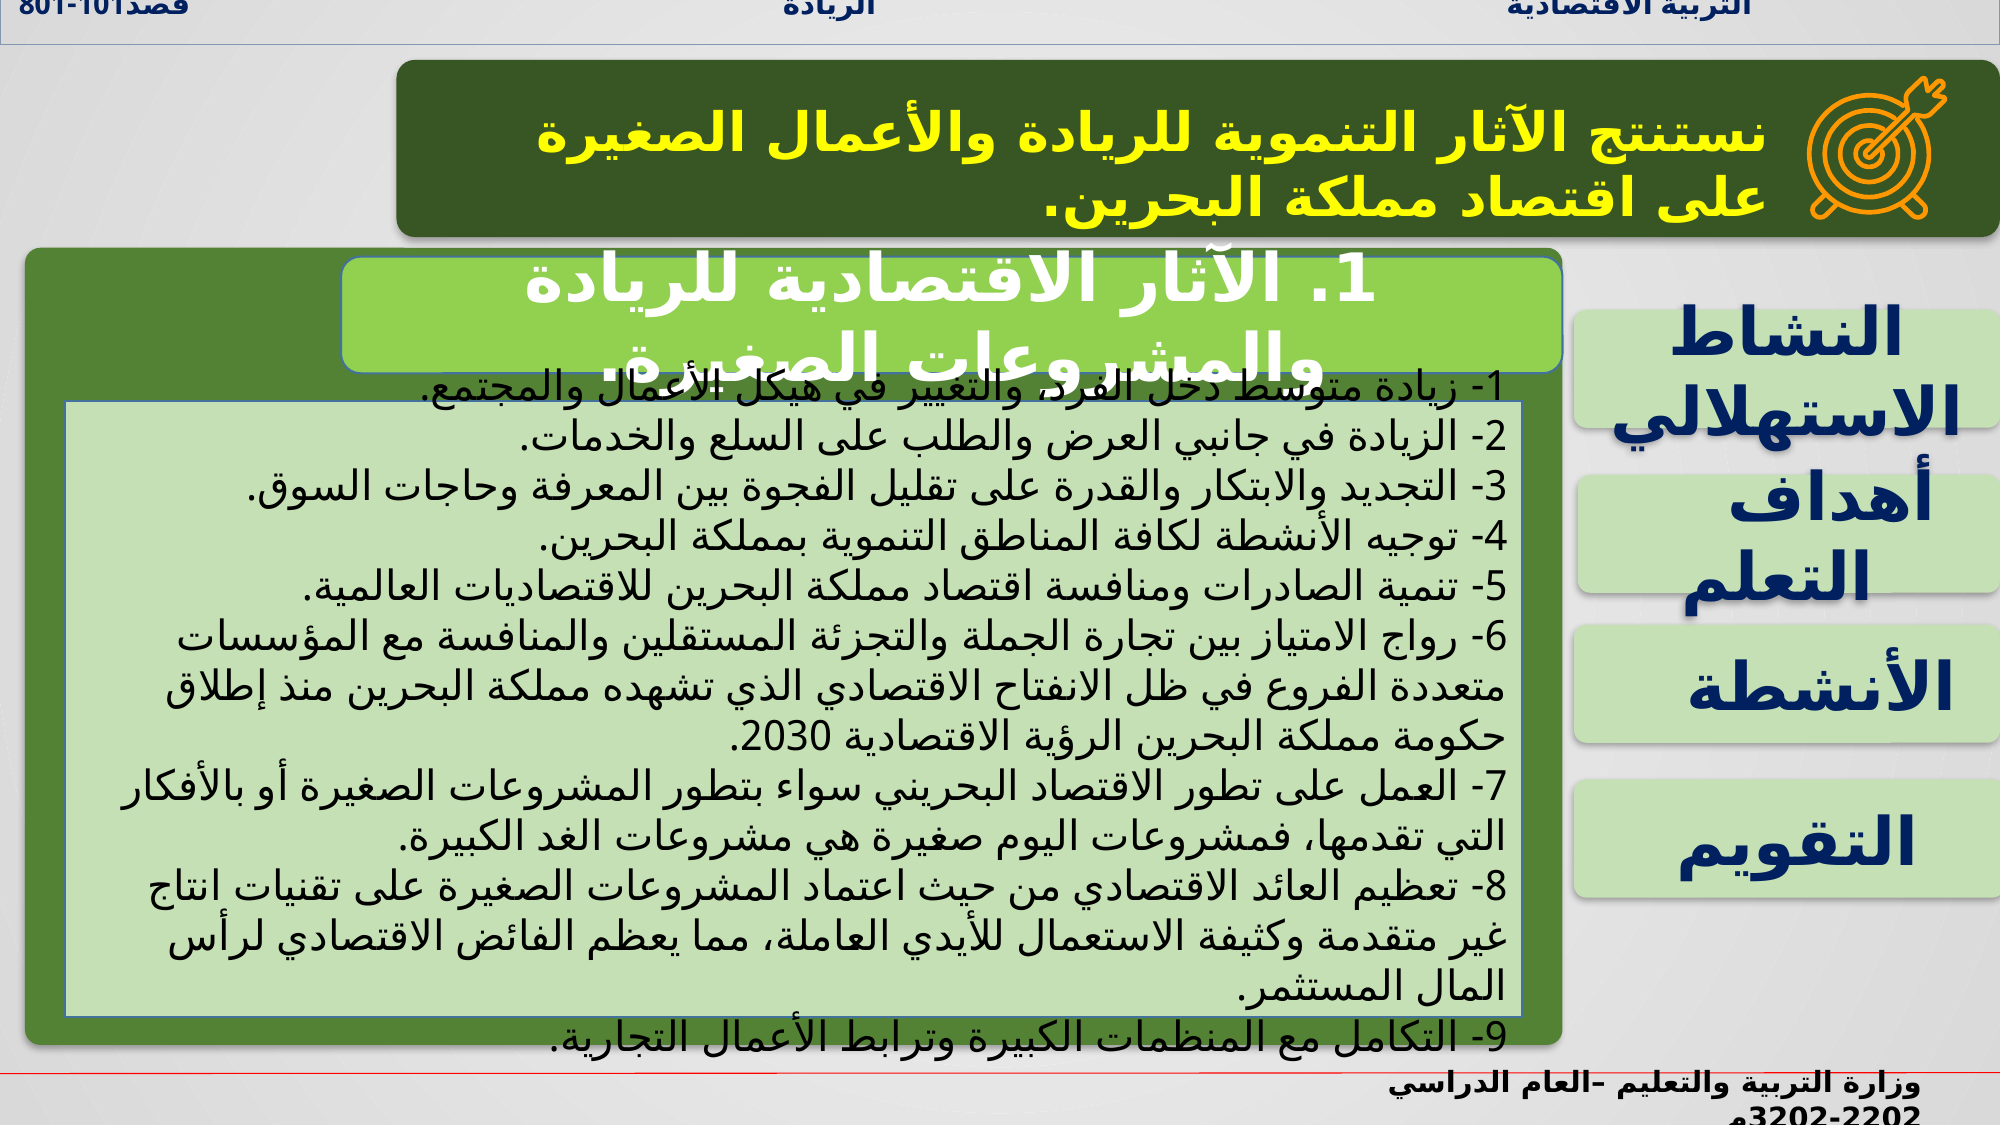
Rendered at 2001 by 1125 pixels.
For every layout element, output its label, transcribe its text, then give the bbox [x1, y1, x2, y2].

text_box [395, 58, 2000, 239]
text_box النشاط الاستهلالي [1573, 308, 2000, 429]
text_box نستنتج الآثار التنموية للريادة والأعمال الصغيرة على اقتصاد مملكة البحرين. [406, 89, 1786, 235]
text_box أهداف التعلم [1576, 473, 2000, 594]
text_box التقويم [1572, 778, 2000, 899]
text_box التربية الاقتصادية الريادة قصد101-801 [0, 0, 2000, 45]
text_box وزارة التربية والتعليم –العام الدراسي 2022-2023م [1263, 1066, 1938, 1072]
text_box [23, 246, 1564, 1046]
text_box وزارة التربية والتعليم –العام الدراسي 2022-2023م [1263, 1074, 1938, 1125]
text_box 1- زيادة متوسط دخل الفرد، والتغيير في هيكل الأعمال والمجتمع. 2- الزيادة في جانبي العرض والطلب على السلع والخدمات. 3- التجديد والابتكار والقدرة على تقليل الفجوة بين المعرفة وحاجات السوق. 4- توجيه الأنشطة لكافة المناطق التنموية بمملكة البحرين. 5- تنمية الصادرات ومنافسة اقتصاد مملكة البحرين للاقتصاديات العالمية. 6- رواج الامتياز بين تجارة الجملة والتجزئة المستقلين والمنافسة مع المؤسسات متعددة الفروع في ظل الانفتاح الاقتصادي الذي تشهده مملكة البحرين منذ إطلاق حكومة مملكة البحرين الرؤية الاقتصادية 2030. 7- العمل على تطور الاقتصاد البحريني سواء بتطور المشروعات الصغيرة أو بالأفكار التي تقدمها، فمشروعات اليوم صغيرة هي مشروعات الغد الكبيرة. 8- تعظيم العائد الاقتصادي من حيث اعتماد المشروعات الصغيرة على تقنيات انتاج غير متقدمة وكثيفة الاستعمال للأيدي العاملة، مما يعظم الفائض الاقتصادي لرأس المال المستثمر. 9- التكامل مع المنظمات الكبيرة وترابط الأعمال التجارية. [64, 400, 1523, 1018]
text_box الأنشطة [1573, 623, 2000, 744]
text_box 1. الآثار الاقتصادية للريادة والمشروعات الصغيرة. [340, 255, 1564, 375]
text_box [1809, 78, 1945, 218]
